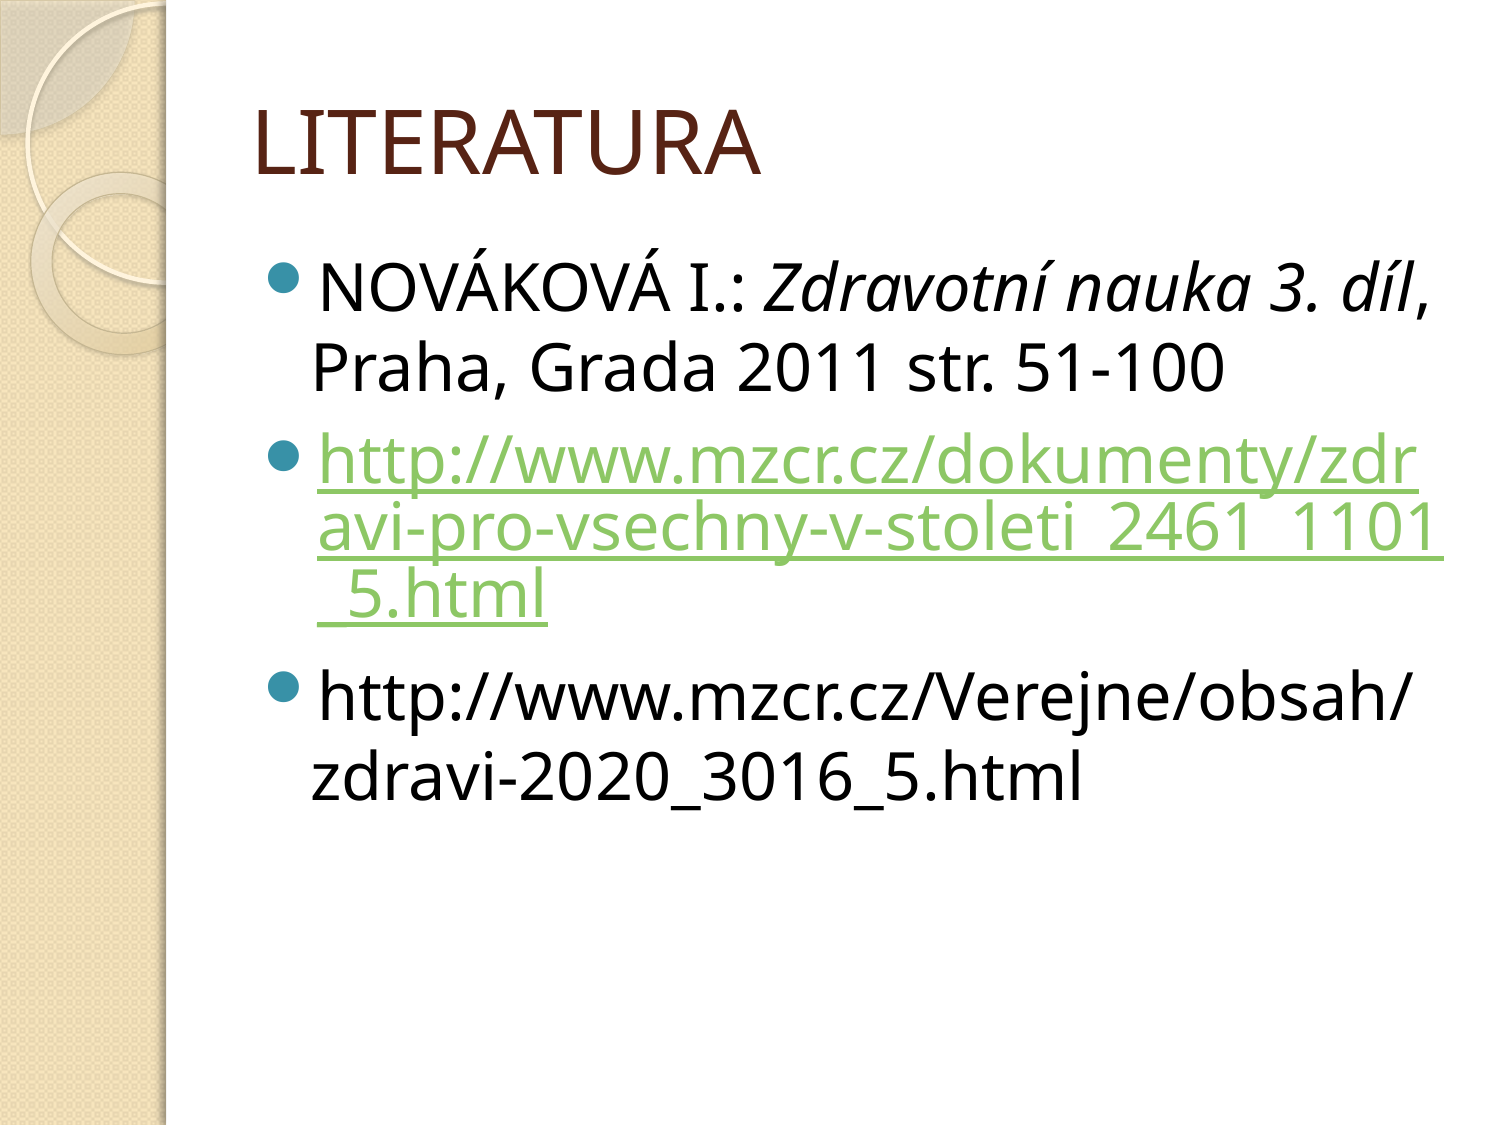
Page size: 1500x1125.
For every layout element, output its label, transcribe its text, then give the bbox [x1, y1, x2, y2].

title LITERATURA [235, 45, 1466, 233]
list NOVÁKOVÁ I.: Zdravotní nauka 3. díl, Praha, Grada 2011 str. 51-100 http://www.mzcr.cz/dokumenty/zdravi-pro-vsechny-v-stoleti_2461_1101_5.html http://www.mzcr.cz/Verejne/obsah/zdravi-2020_3016_5.html [235, 237, 1466, 1025]
